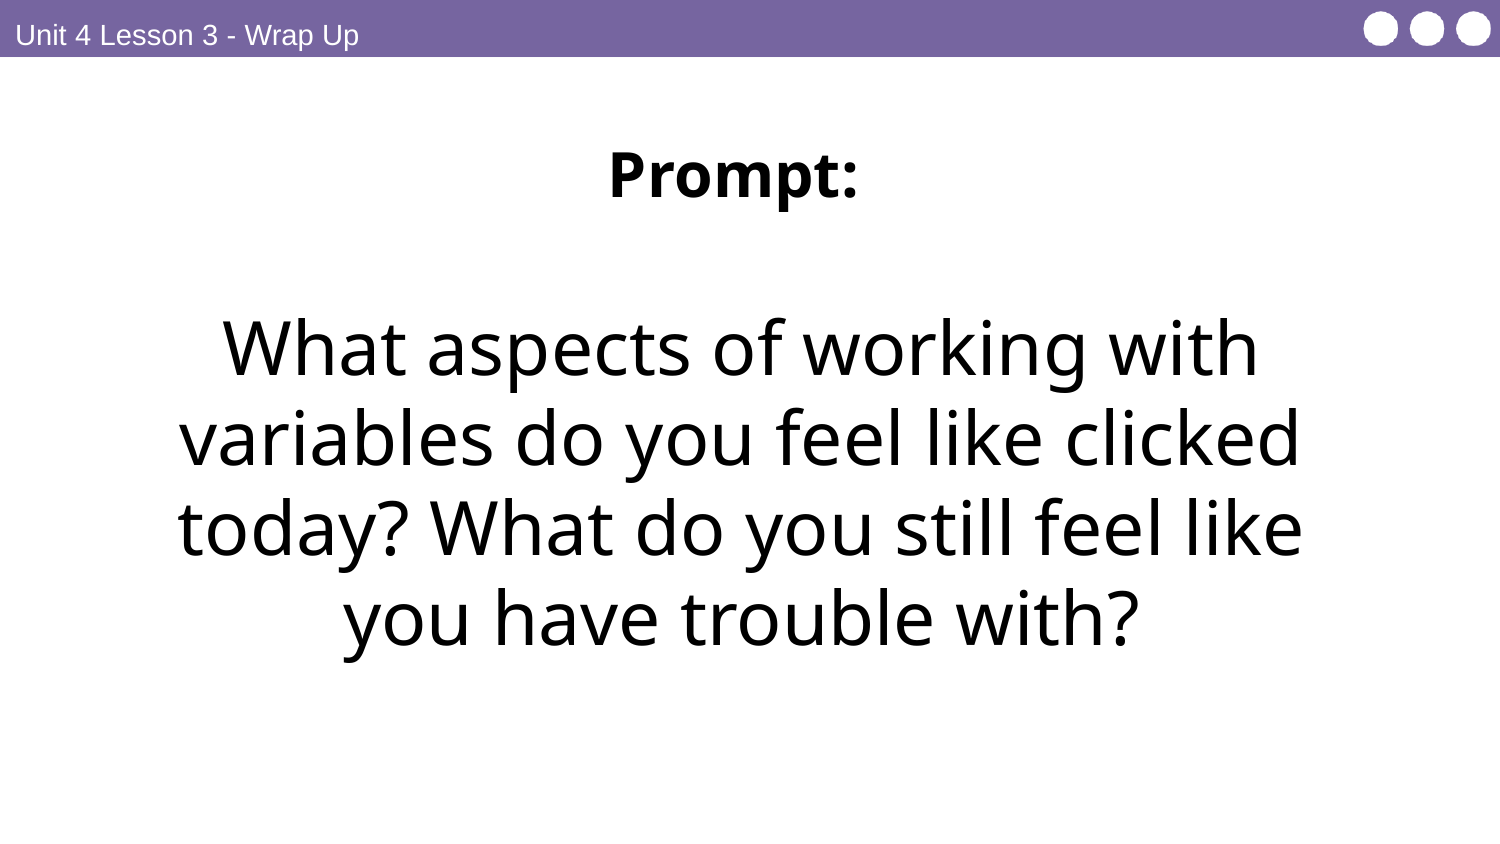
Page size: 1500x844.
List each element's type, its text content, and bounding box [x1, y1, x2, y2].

text_box Unit 4 Lesson 3 - Wrap Up [0, 0, 750, 58]
text_box Prompt: What aspects of working with variables do you feel like clicked today? What do you still feel like you have trouble with? [91, 120, 1393, 699]
picture [0, 0, 1500, 844]
